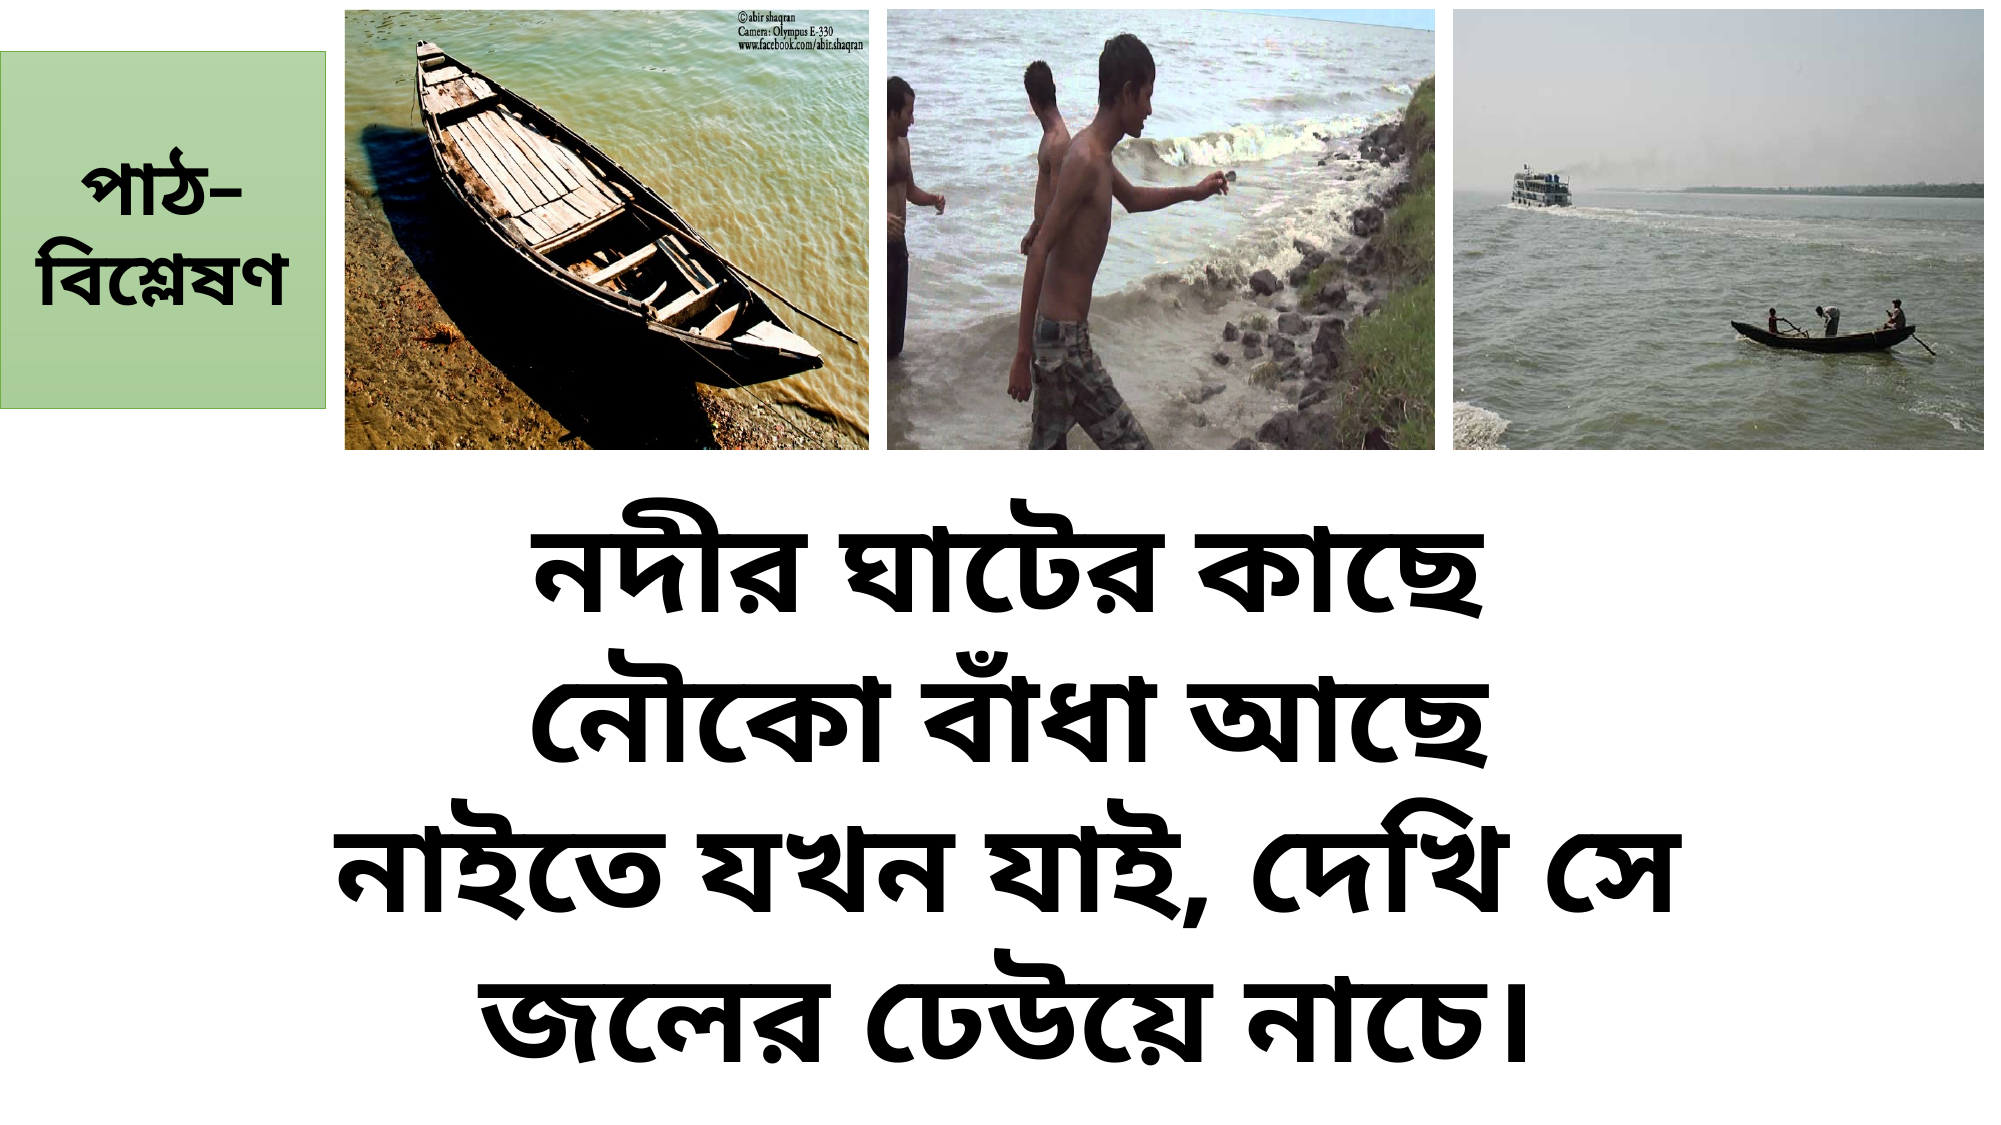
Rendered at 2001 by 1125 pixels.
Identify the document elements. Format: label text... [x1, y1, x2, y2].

picture [887, 9, 1435, 450]
text_box নদীর ঘাটের কাছে নৌকো বাঁধা আছে নাইতে যখন যাই, দেখি সে জলের ঢেউয়ে নাচে। [16, 479, 2000, 1095]
picture [344, 9, 869, 450]
text_box পাঠ–বিশ্লেষণ [0, 51, 326, 409]
picture [1453, 9, 1984, 450]
